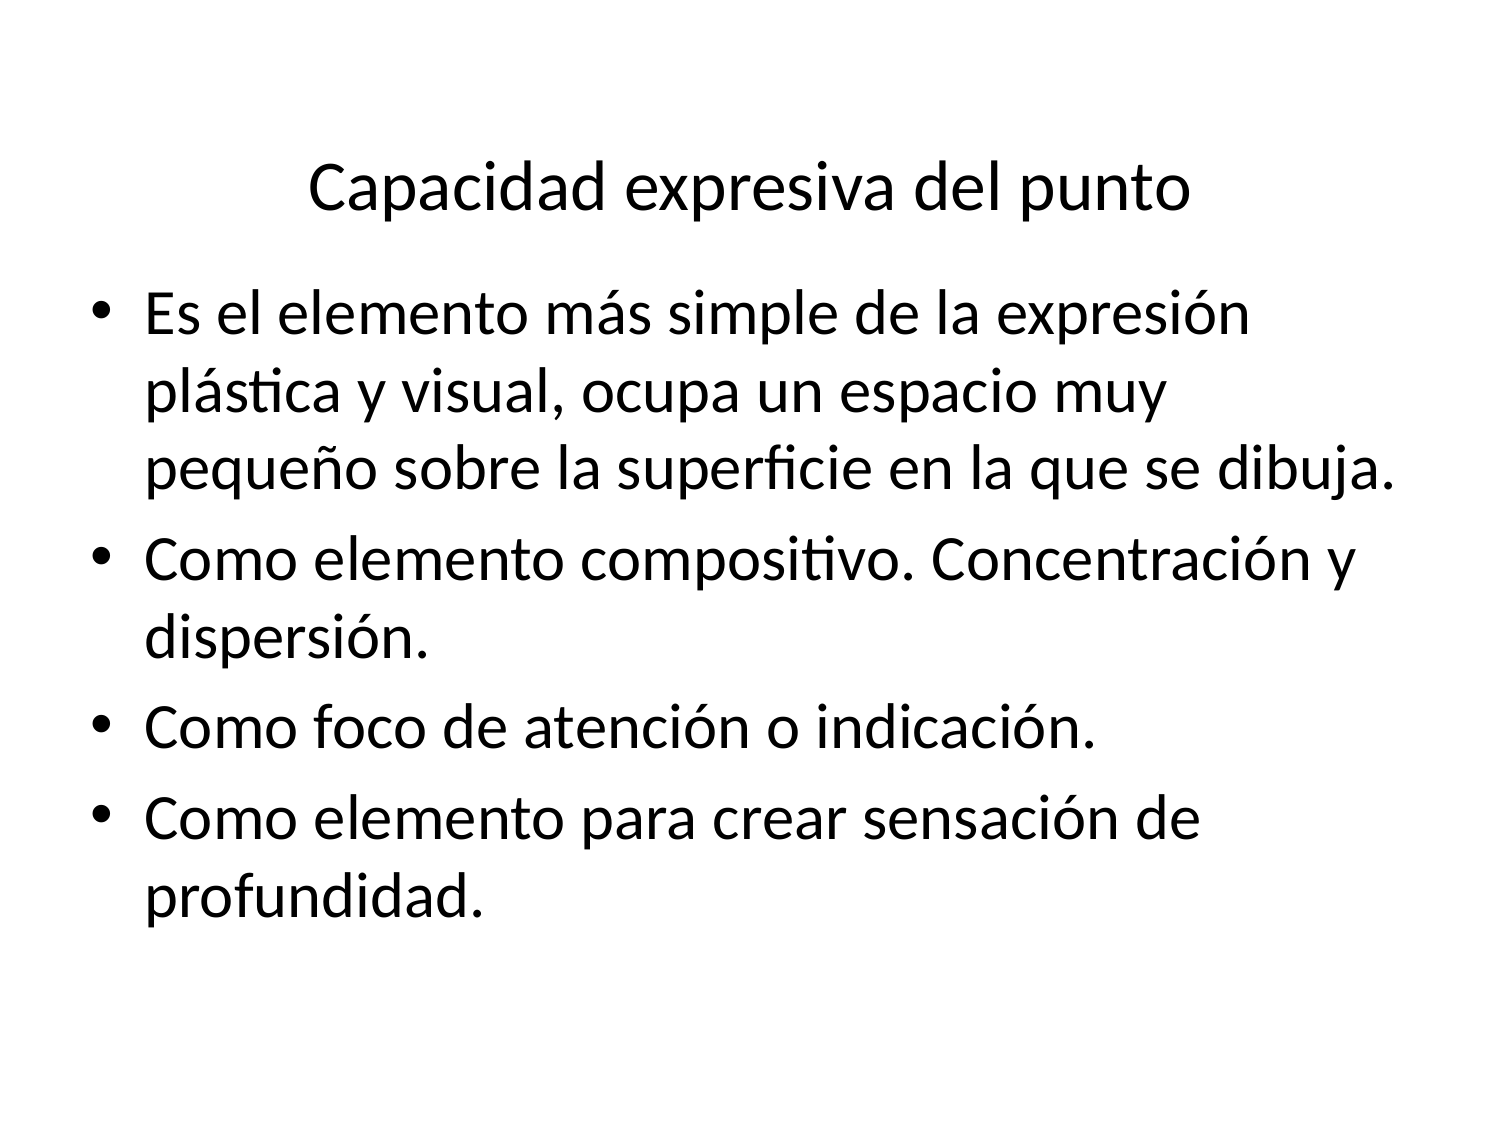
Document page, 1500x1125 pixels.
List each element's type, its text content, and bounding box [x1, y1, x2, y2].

title Capacidad expresiva del punto [75, 45, 1425, 233]
list Es el elemento más simple de la expresión plástica y visual, ocupa un espacio muy pequeño sobre la superficie en la que se dibuja. Como elemento compositivo. Concentración y dispersión. Como foco de atención o indicación. Como elemento para crear sensación de profundidad. [75, 262, 1425, 1005]
